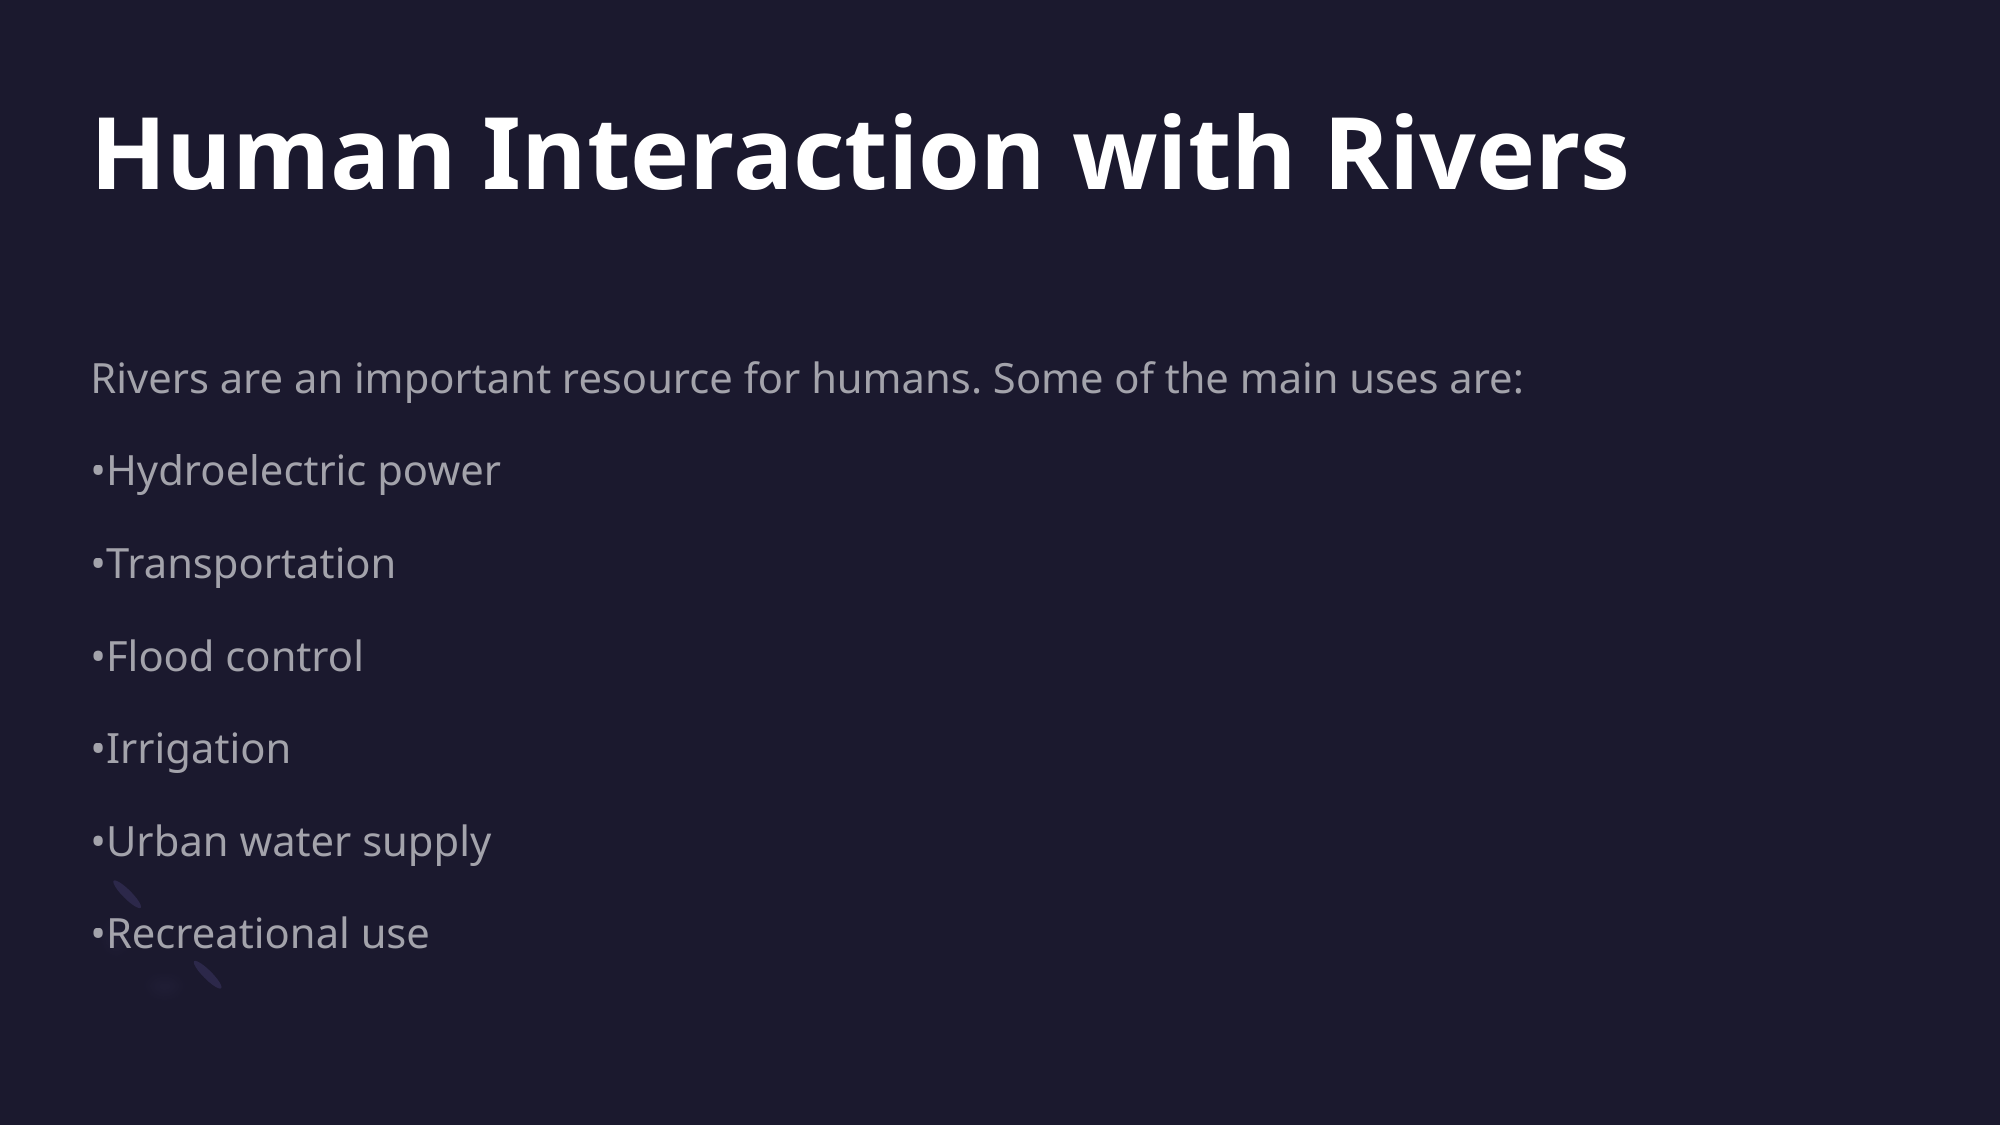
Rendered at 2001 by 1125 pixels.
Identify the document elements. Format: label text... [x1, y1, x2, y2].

title Human Interaction with Rivers [90, 90, 1910, 309]
list Rivers are an important resource for humans. Some of the main uses are: •Hydroelectric power •Transportation •Flood control •Irrigation •Urban water supply •Recreational use [90, 346, 1910, 1000]
